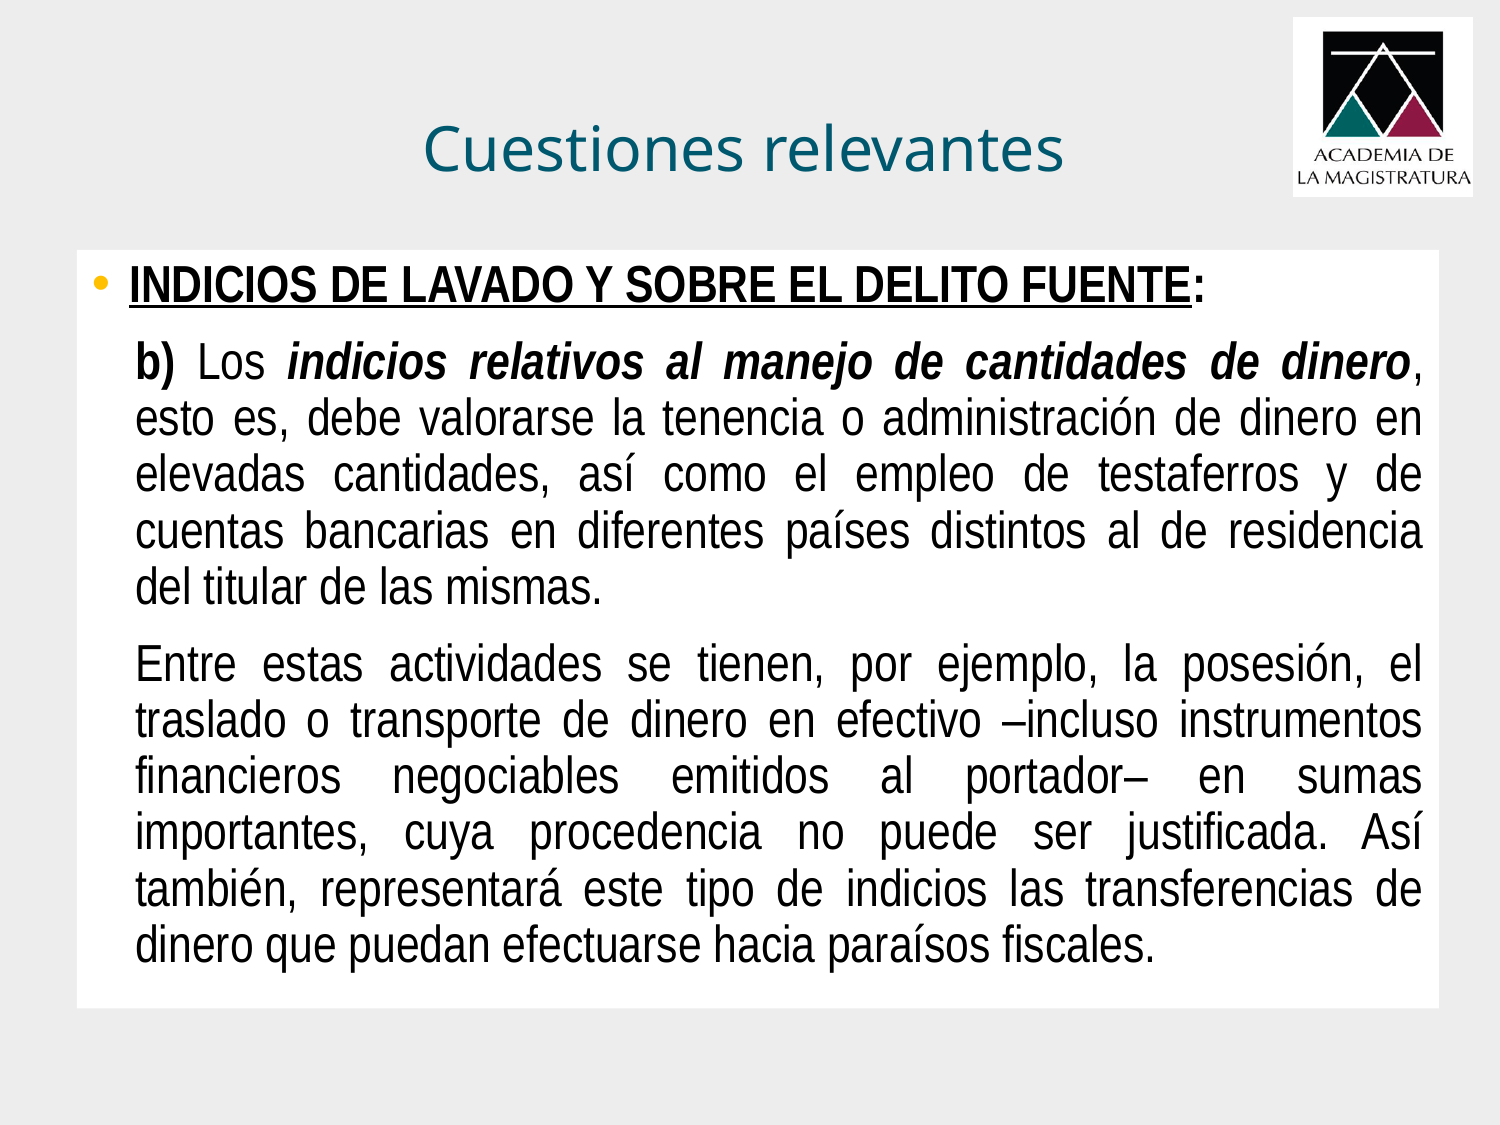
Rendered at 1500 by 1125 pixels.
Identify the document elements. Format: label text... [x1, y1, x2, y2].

picture [1293, 17, 1473, 197]
list INDICIOS DE LAVADO Y SOBRE EL DELITO FUENTE: b) Los indicios relativos al manejo de cantidades de dinero, esto es, debe valorarse la tenencia o administración de dinero en elevadas cantidades, así como el empleo de testaferros y de cuentas bancarias en diferentes países distintos al de residencia del titular de las mismas. Entre estas actividades se tienen, por ejemplo, la posesión, el traslado o transporte de dinero en efectivo –incluso instrumentos financieros negociables emitidos al portador– en sumas importantes, cuya procedencia no puede ser justificada. Así también, representará este tipo de indicios las transferencias de dinero que puedan efectuarse hacia paraísos fiscales. [76, 249, 1439, 1009]
title Cuestiones relevantes [208, 99, 1280, 203]
